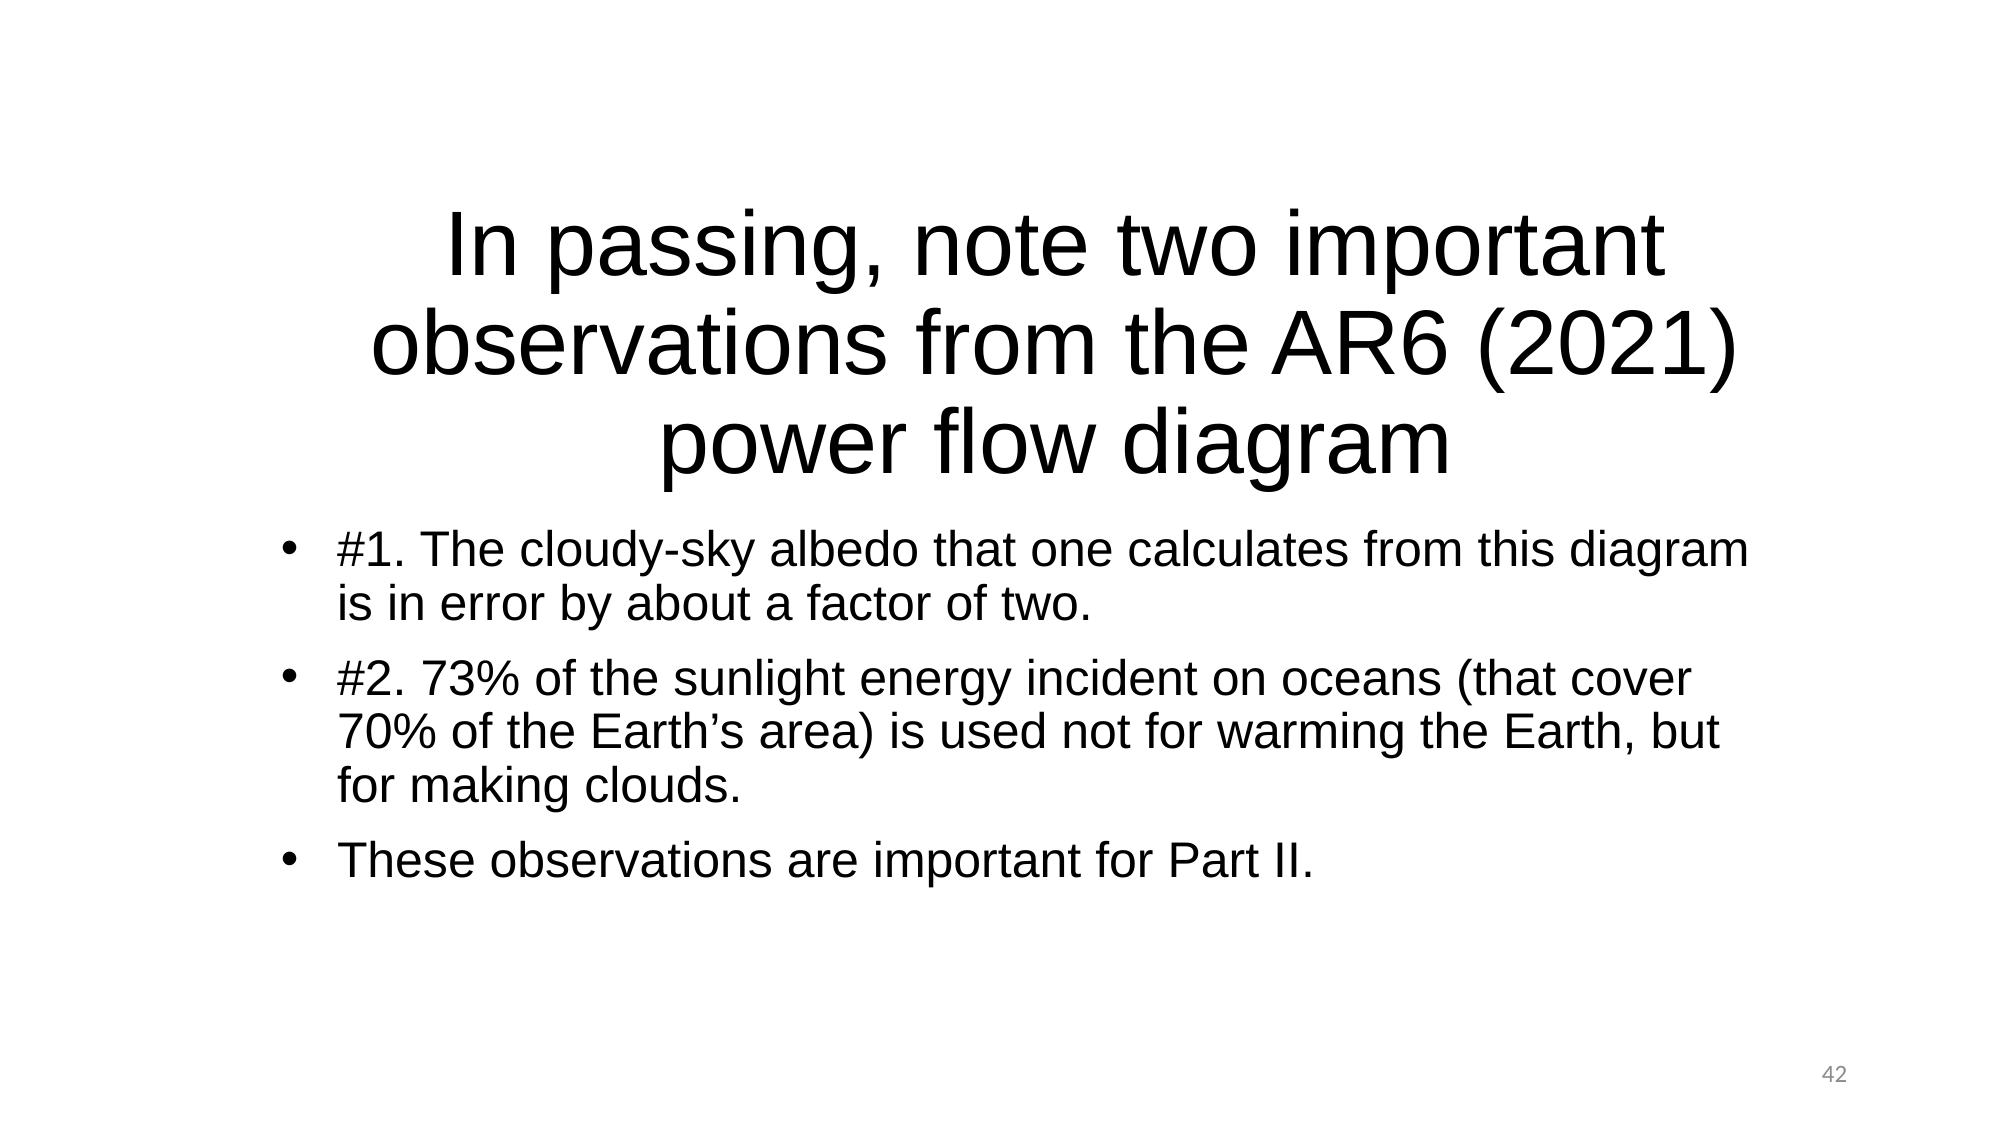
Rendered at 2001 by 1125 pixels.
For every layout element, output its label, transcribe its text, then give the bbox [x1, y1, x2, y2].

title In passing, note two important observations from the AR6 (2021) power flow diagram [249, 184, 1863, 502]
subtitle #1. The cloudy-sky albedo that one calculates from this diagram is in error by about a factor of two. #2. 73% of the sunlight energy incident on oceans (that cover 70% of the Earth’s area) is used not for warming the Earth, but for making clouds. These observations are important for Part II. [265, 515, 1766, 988]
slide_number 42 [1412, 1042, 1863, 1103]
